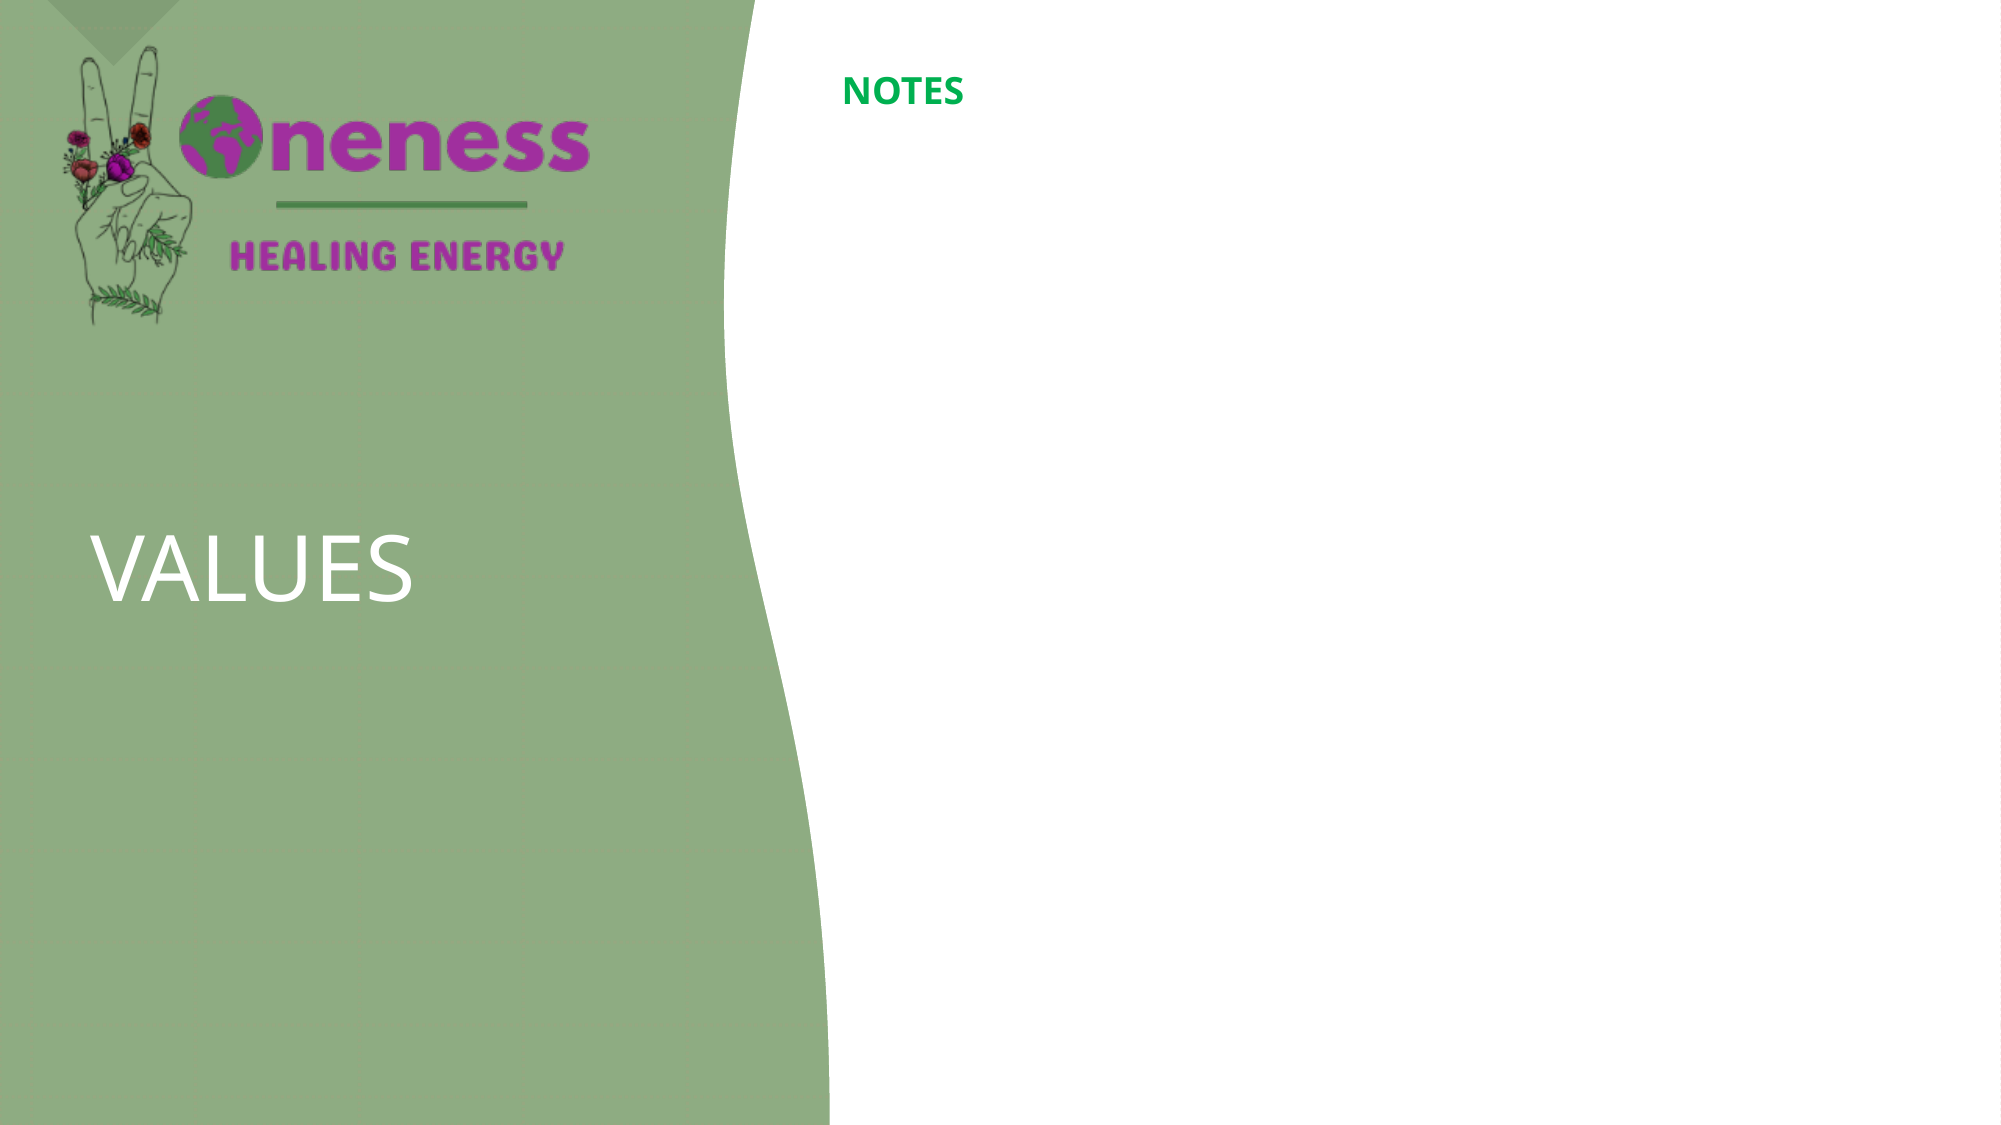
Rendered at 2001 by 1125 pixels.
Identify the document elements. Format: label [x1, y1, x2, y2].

text_box [0, 0, 2000, 1125]
picture [0, 0, 668, 538]
